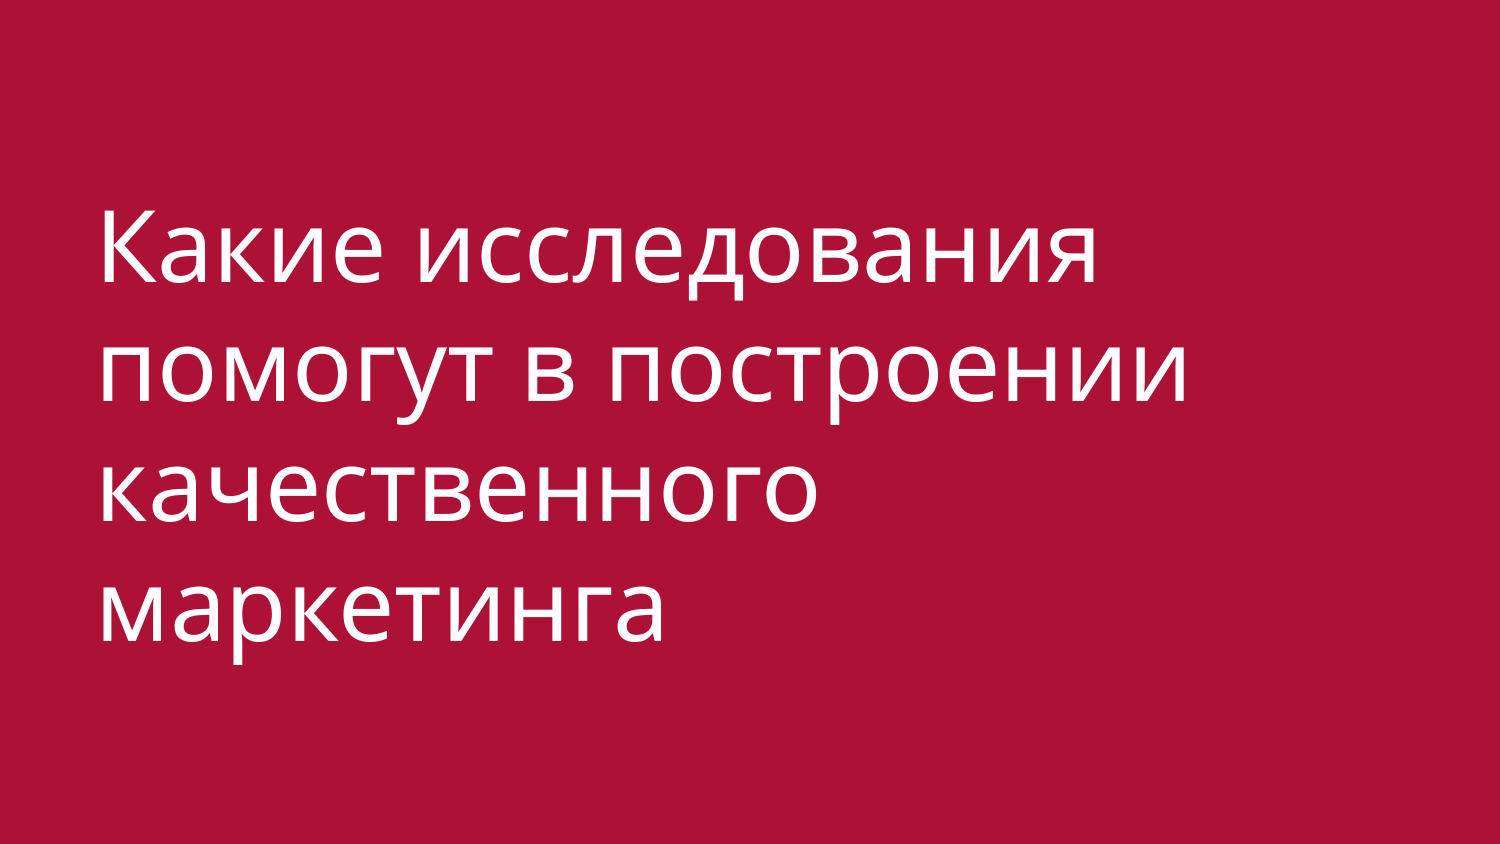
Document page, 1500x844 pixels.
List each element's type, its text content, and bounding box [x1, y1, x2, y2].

title Какие исследования помогут в построении качественного маркетинга [80, 0, 1409, 844]
